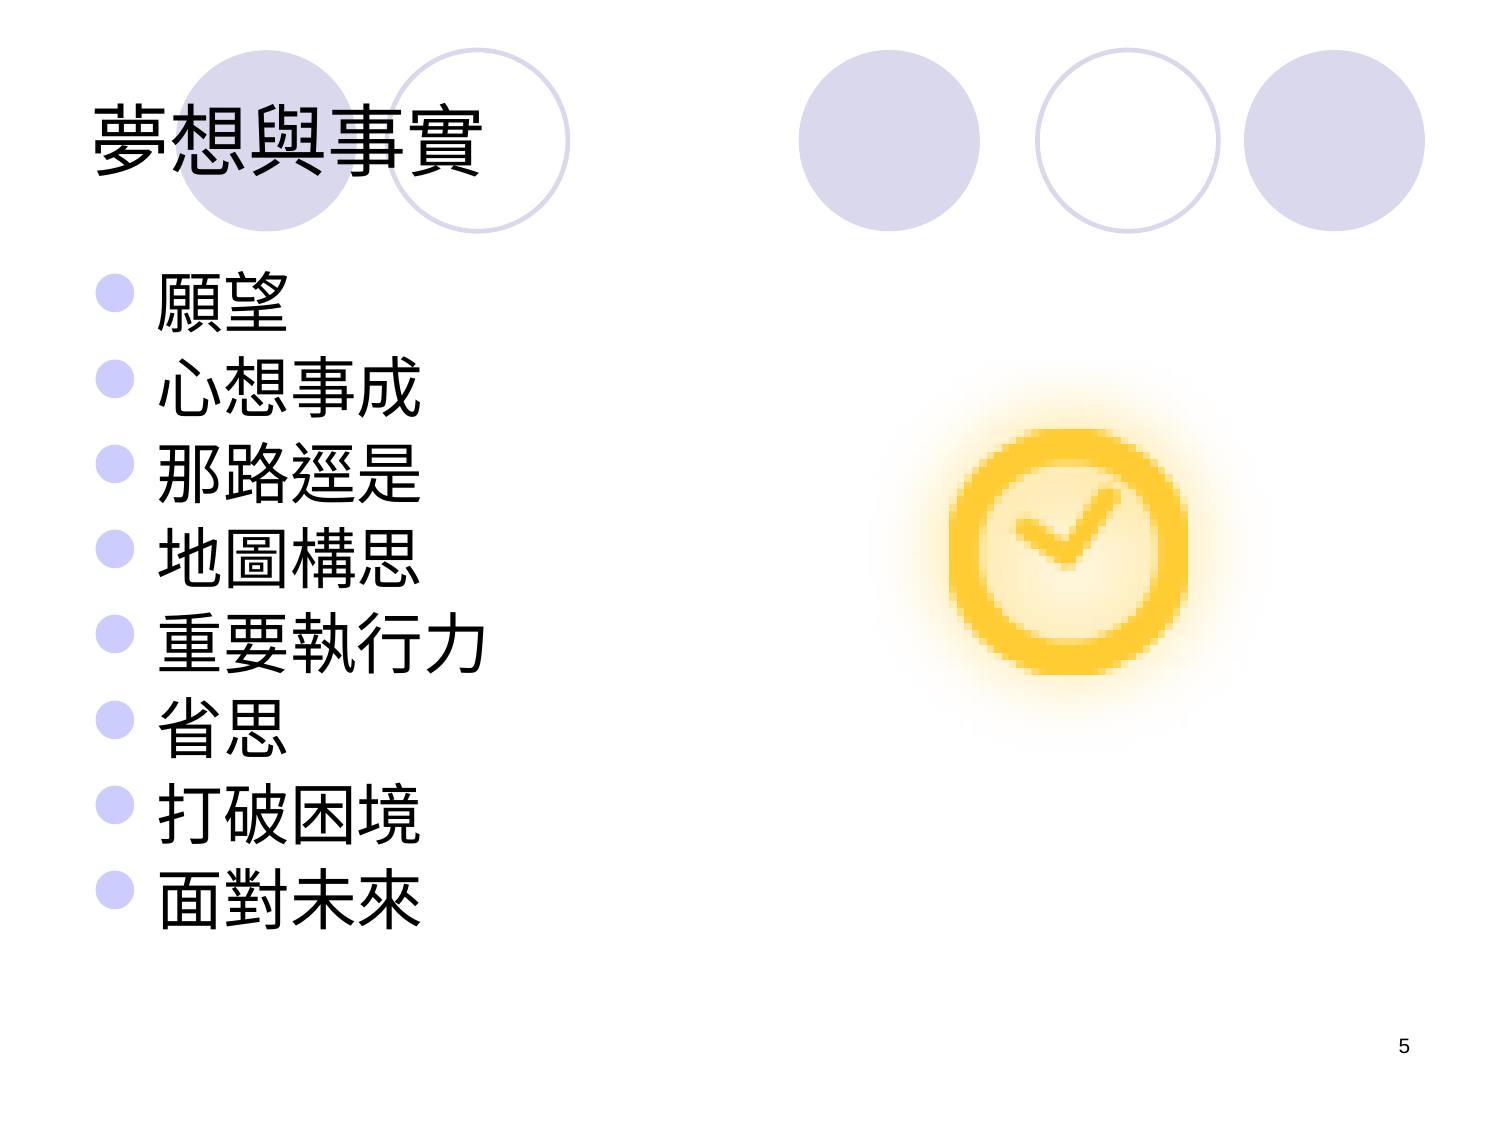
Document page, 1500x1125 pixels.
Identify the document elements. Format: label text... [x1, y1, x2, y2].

list 願望 心想事成 那路逕是 地圖構思 重要執行力 省思 打破困境 面對未來 [74, 262, 1426, 1006]
picture [867, 362, 1270, 751]
slide_number 5 [1074, 1024, 1426, 1101]
title 夢想與事實 [74, 44, 1426, 233]
